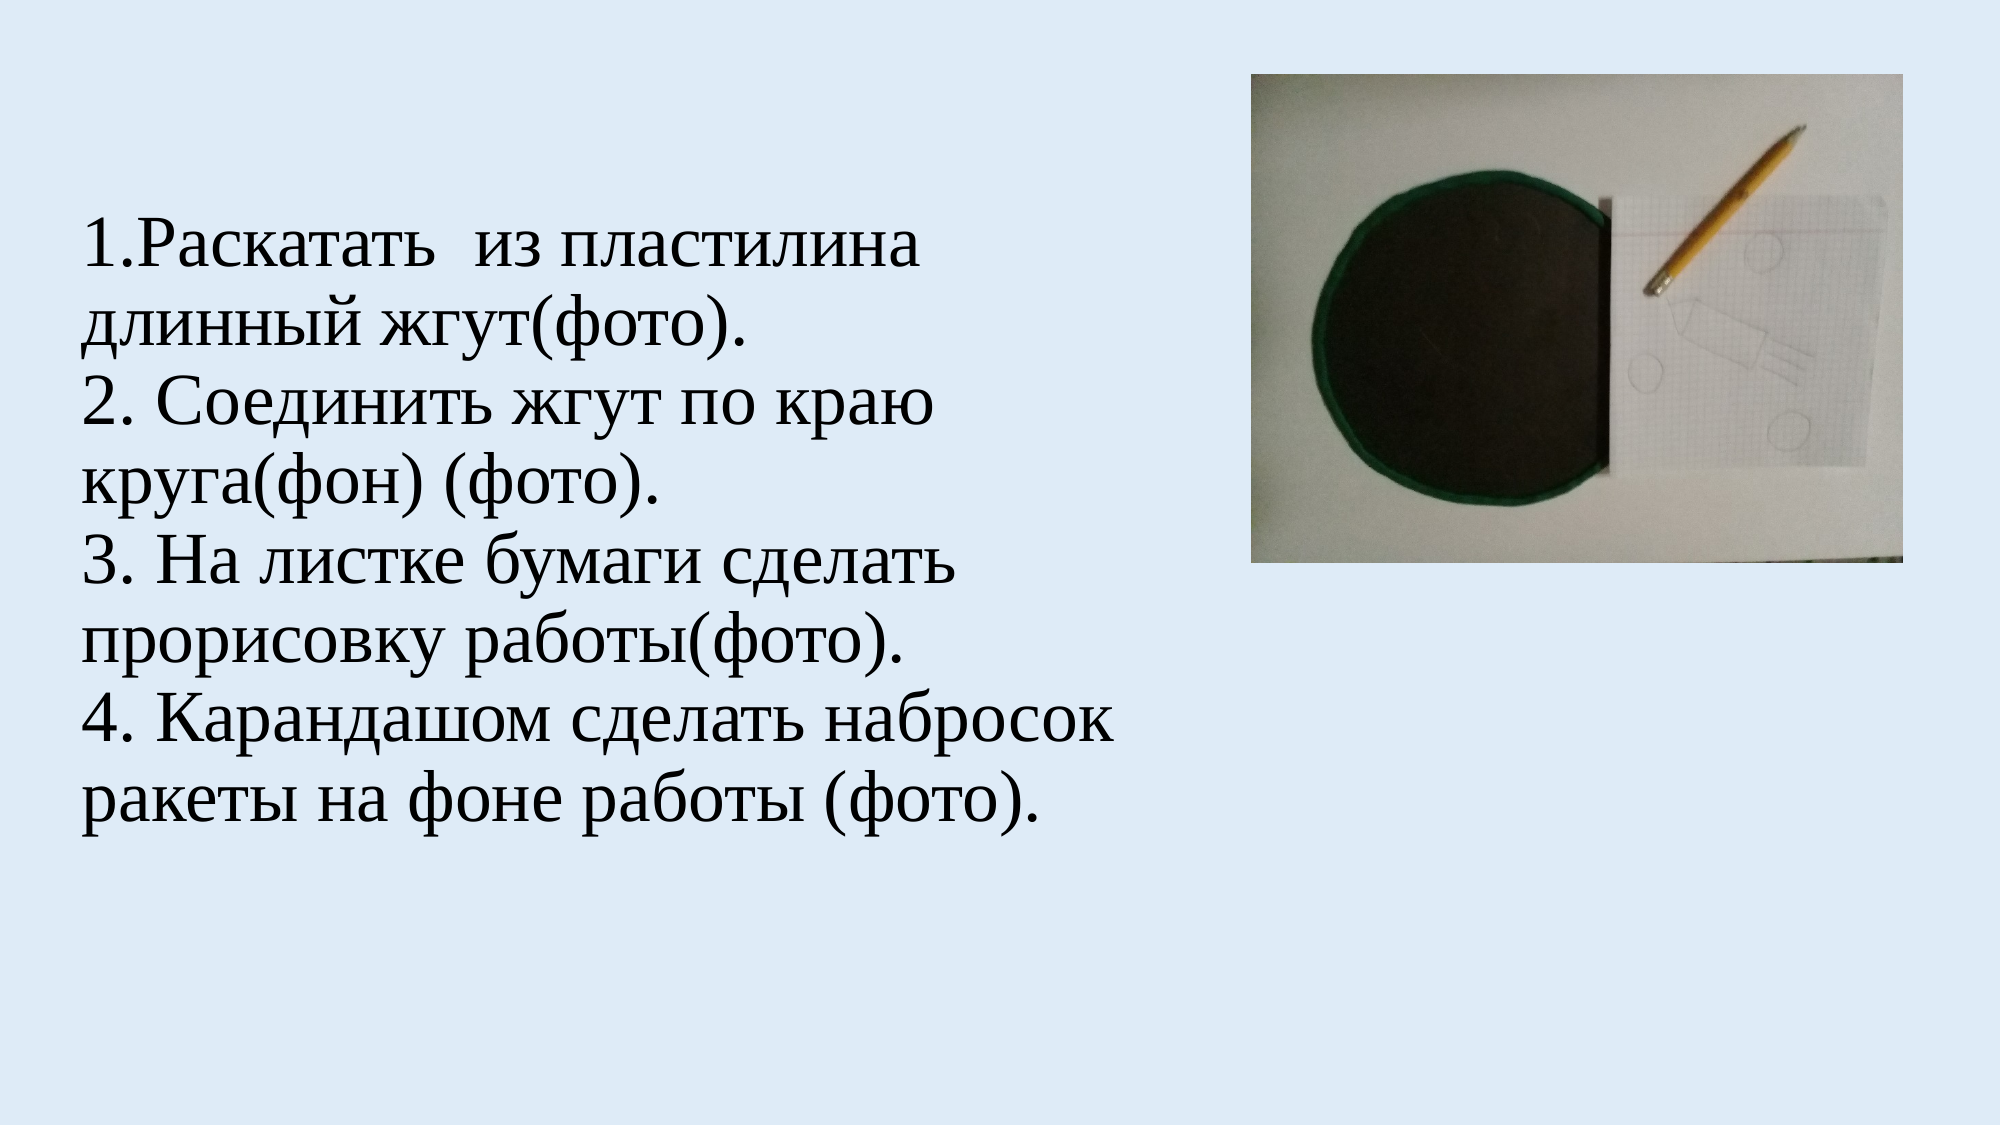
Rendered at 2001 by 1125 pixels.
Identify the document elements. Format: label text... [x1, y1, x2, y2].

title 1.Раскатать из пластилина длинный жгут(фото). 2. Соединить жгут по краю круга(фон) (фото). 3. На листке бумаги сделать прорисовку работы(фото). 4. Карандашом сделать набросок ракеты на фоне работы (фото). [66, 158, 1142, 882]
picture [1251, 73, 1904, 563]
